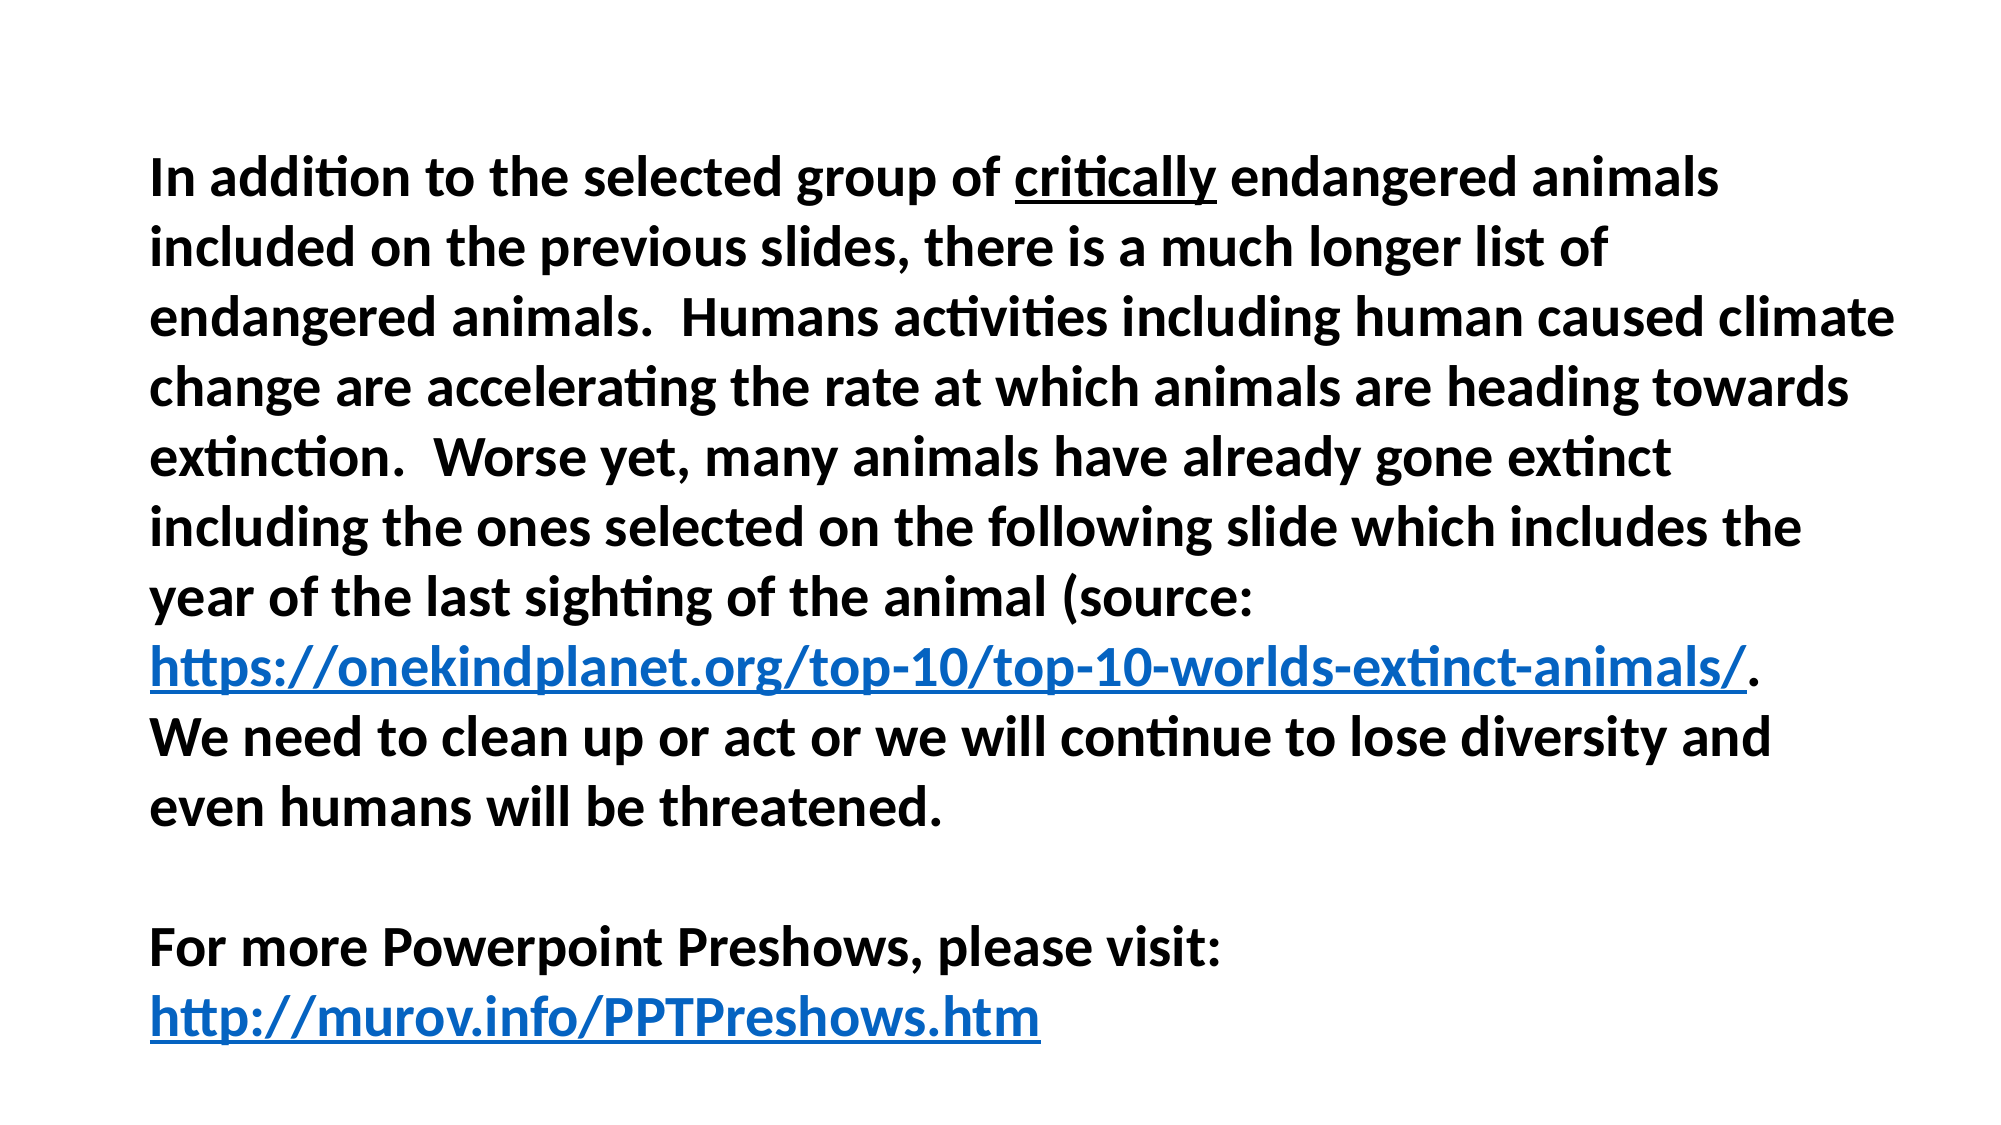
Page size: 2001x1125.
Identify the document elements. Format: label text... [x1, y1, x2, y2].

text_box In addition to the selected group of critically endangered animals included on the previous slides, there is a much longer list of endangered animals. Humans activities including human caused climate change are accelerating the rate at which animals are heading towards extinction. Worse yet, many animals have already gone extinct including the ones selected on the following slide which includes the year of the last sighting of the animal (source: https://onekindplanet.org/top-10/top-10-worlds-extinct-animals/. We need to clean up or act or we will continue to lose diversity and even humans will be threatened. For more Powerpoint Preshows, please visit: http://murov.info/PPTPreshows.htm [135, 130, 1913, 1056]
